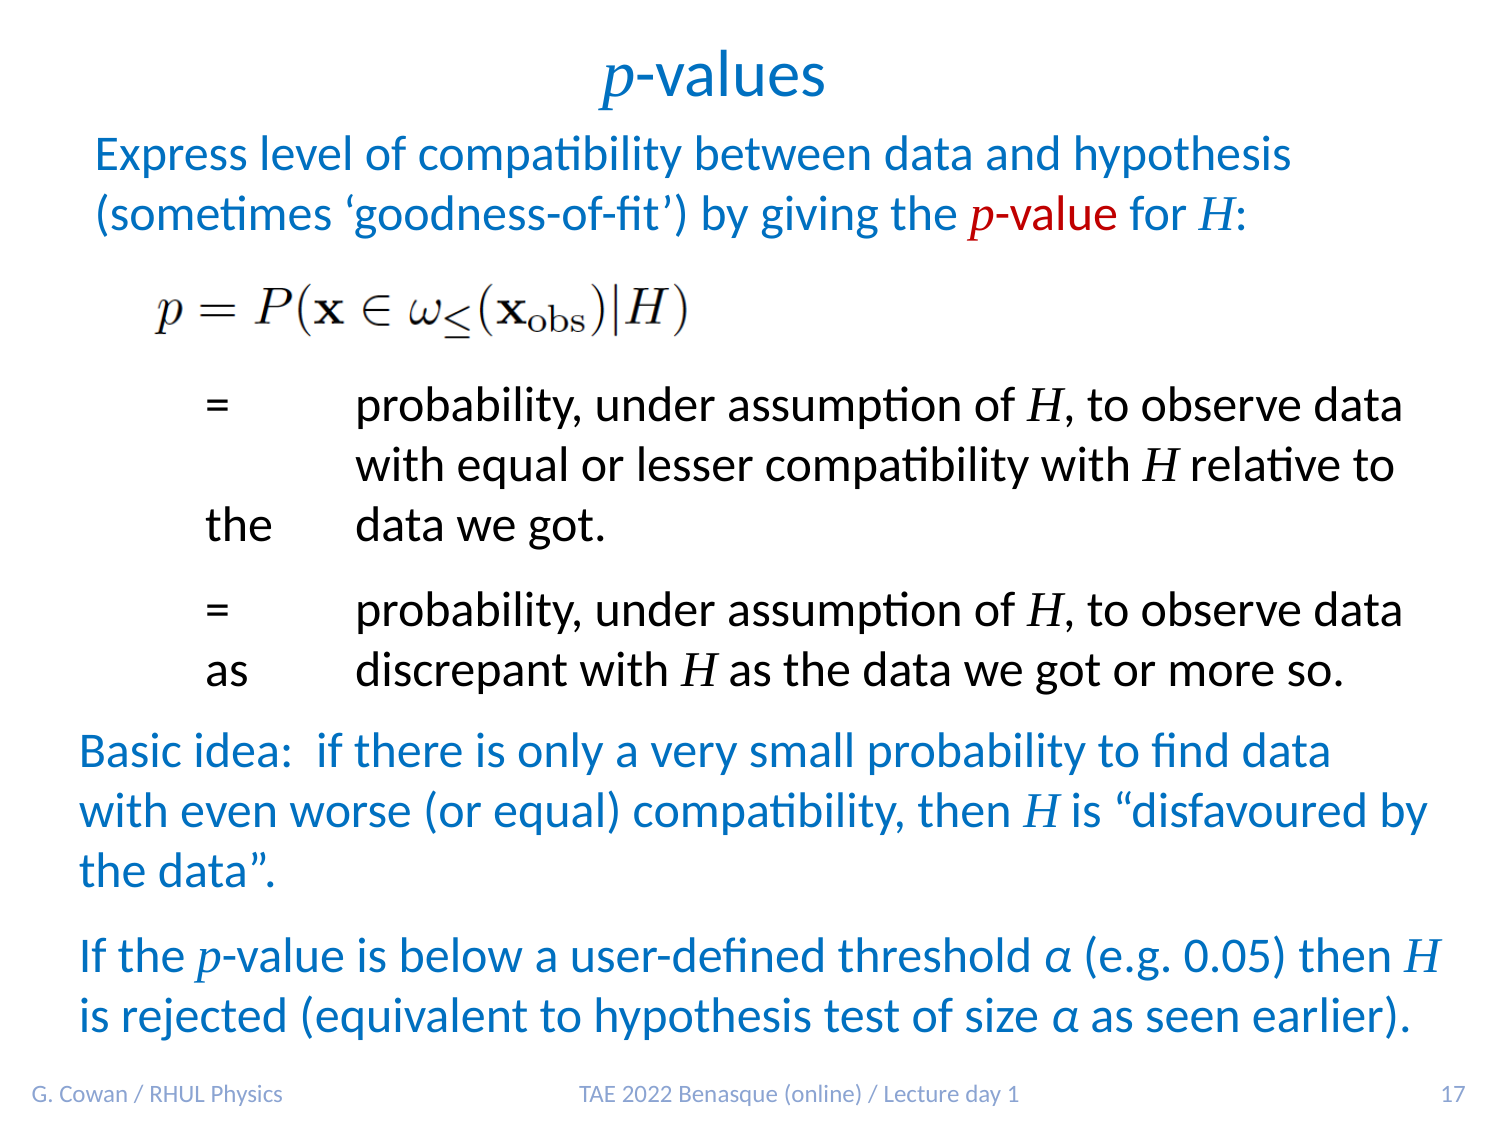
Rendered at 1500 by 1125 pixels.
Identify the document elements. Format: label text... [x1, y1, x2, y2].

slide_number 17 [1130, 1062, 1481, 1123]
text_box Express level of compatibility between data and hypothesis (sometimes ‘goodness-of-fit’) by giving the p-value for H: [79, 112, 1310, 248]
footer TAE 2022 Benasque (online) / Lecture day 1 [338, 1062, 1130, 1123]
slide_number G. Cowan / RHUL Physics [16, 1062, 338, 1123]
picture [142, 265, 695, 356]
text_box p-values [521, 22, 908, 94]
text_box = probability, under assumption of H, to observe data with equal or lesser compatibility with H relative to the data we got. = probability, under assumption of H, to observe data as discrepant with H as the data we got or more so. [190, 364, 1434, 704]
text_box Basic idea: if there is only a very small probability to find data with even worse (or equal) compatibility, then H is “disfavoured by the data”. If the p-value is below a user-defined threshold α (e.g. 0.05) then H is rejected (equivalent to hypothesis test of size α as seen earlier). [63, 710, 1464, 1051]
